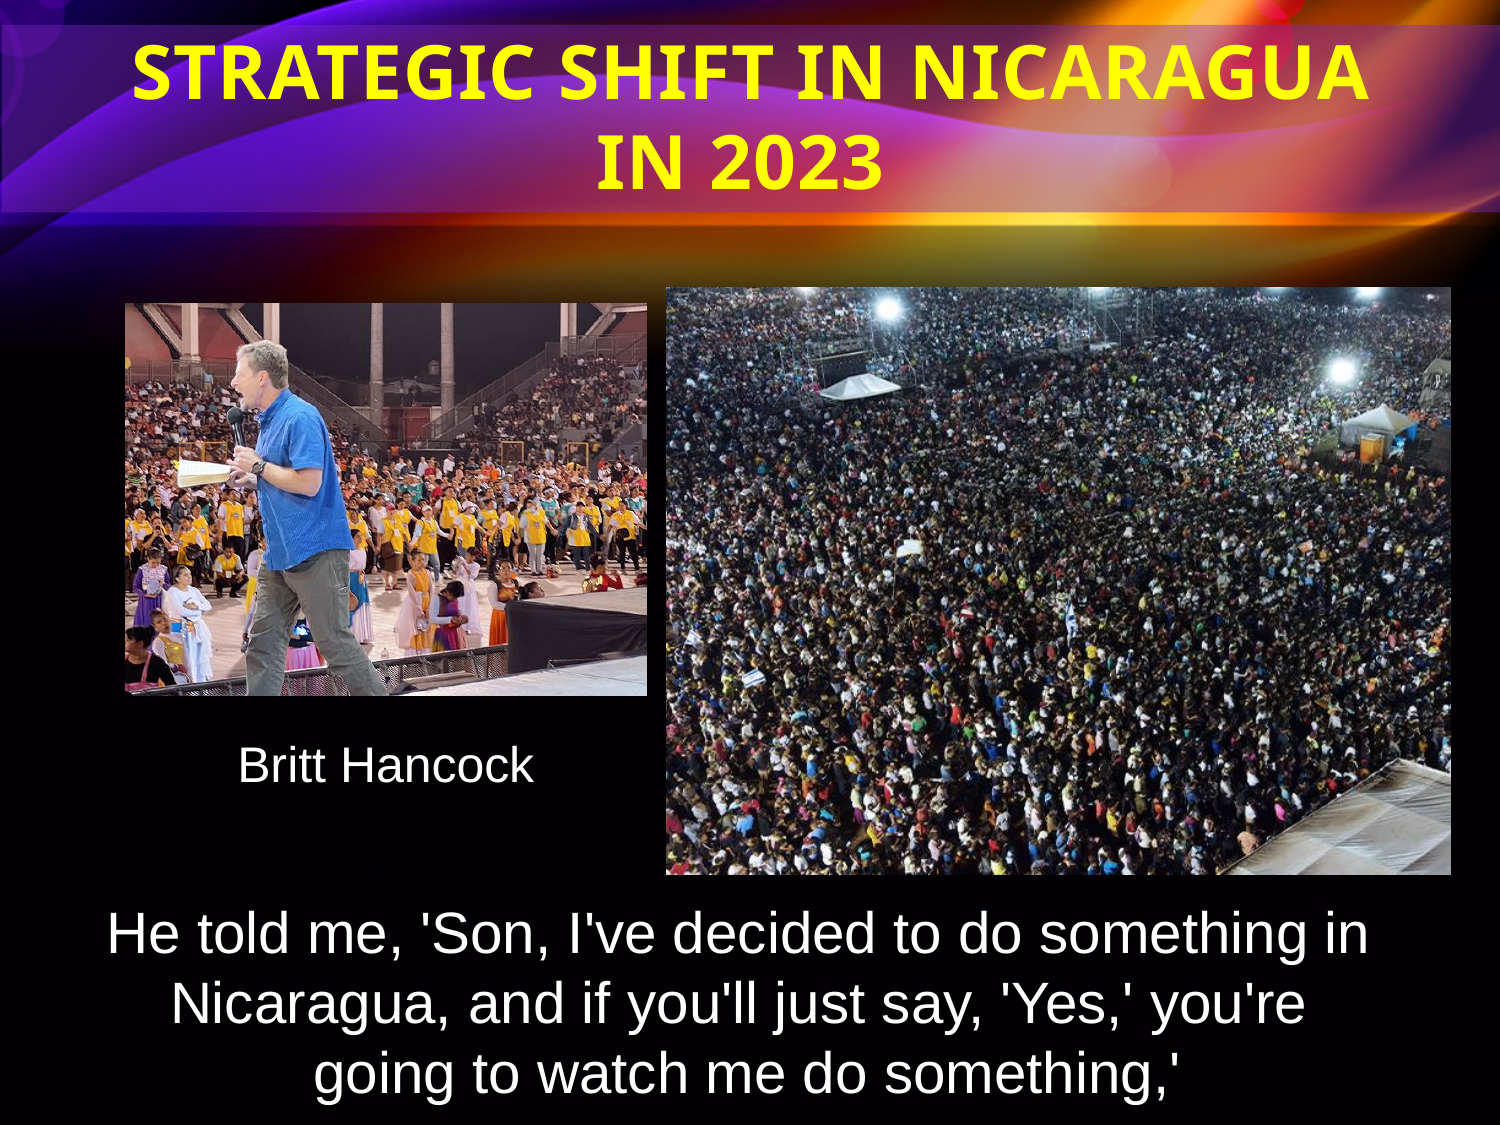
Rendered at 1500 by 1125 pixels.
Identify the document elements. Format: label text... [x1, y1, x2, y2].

text_box He told me, 'Son, I've decided to do something in Nicaragua, and if you'll just say, 'Yes,' you're going to watch me do something,' [47, 887, 1448, 1113]
picture [0, 0, 1500, 1125]
text_box Strategic Shift IN NICARAGUA In 2023 [1, 24, 1500, 213]
text_box Britt Hancock [222, 724, 550, 800]
